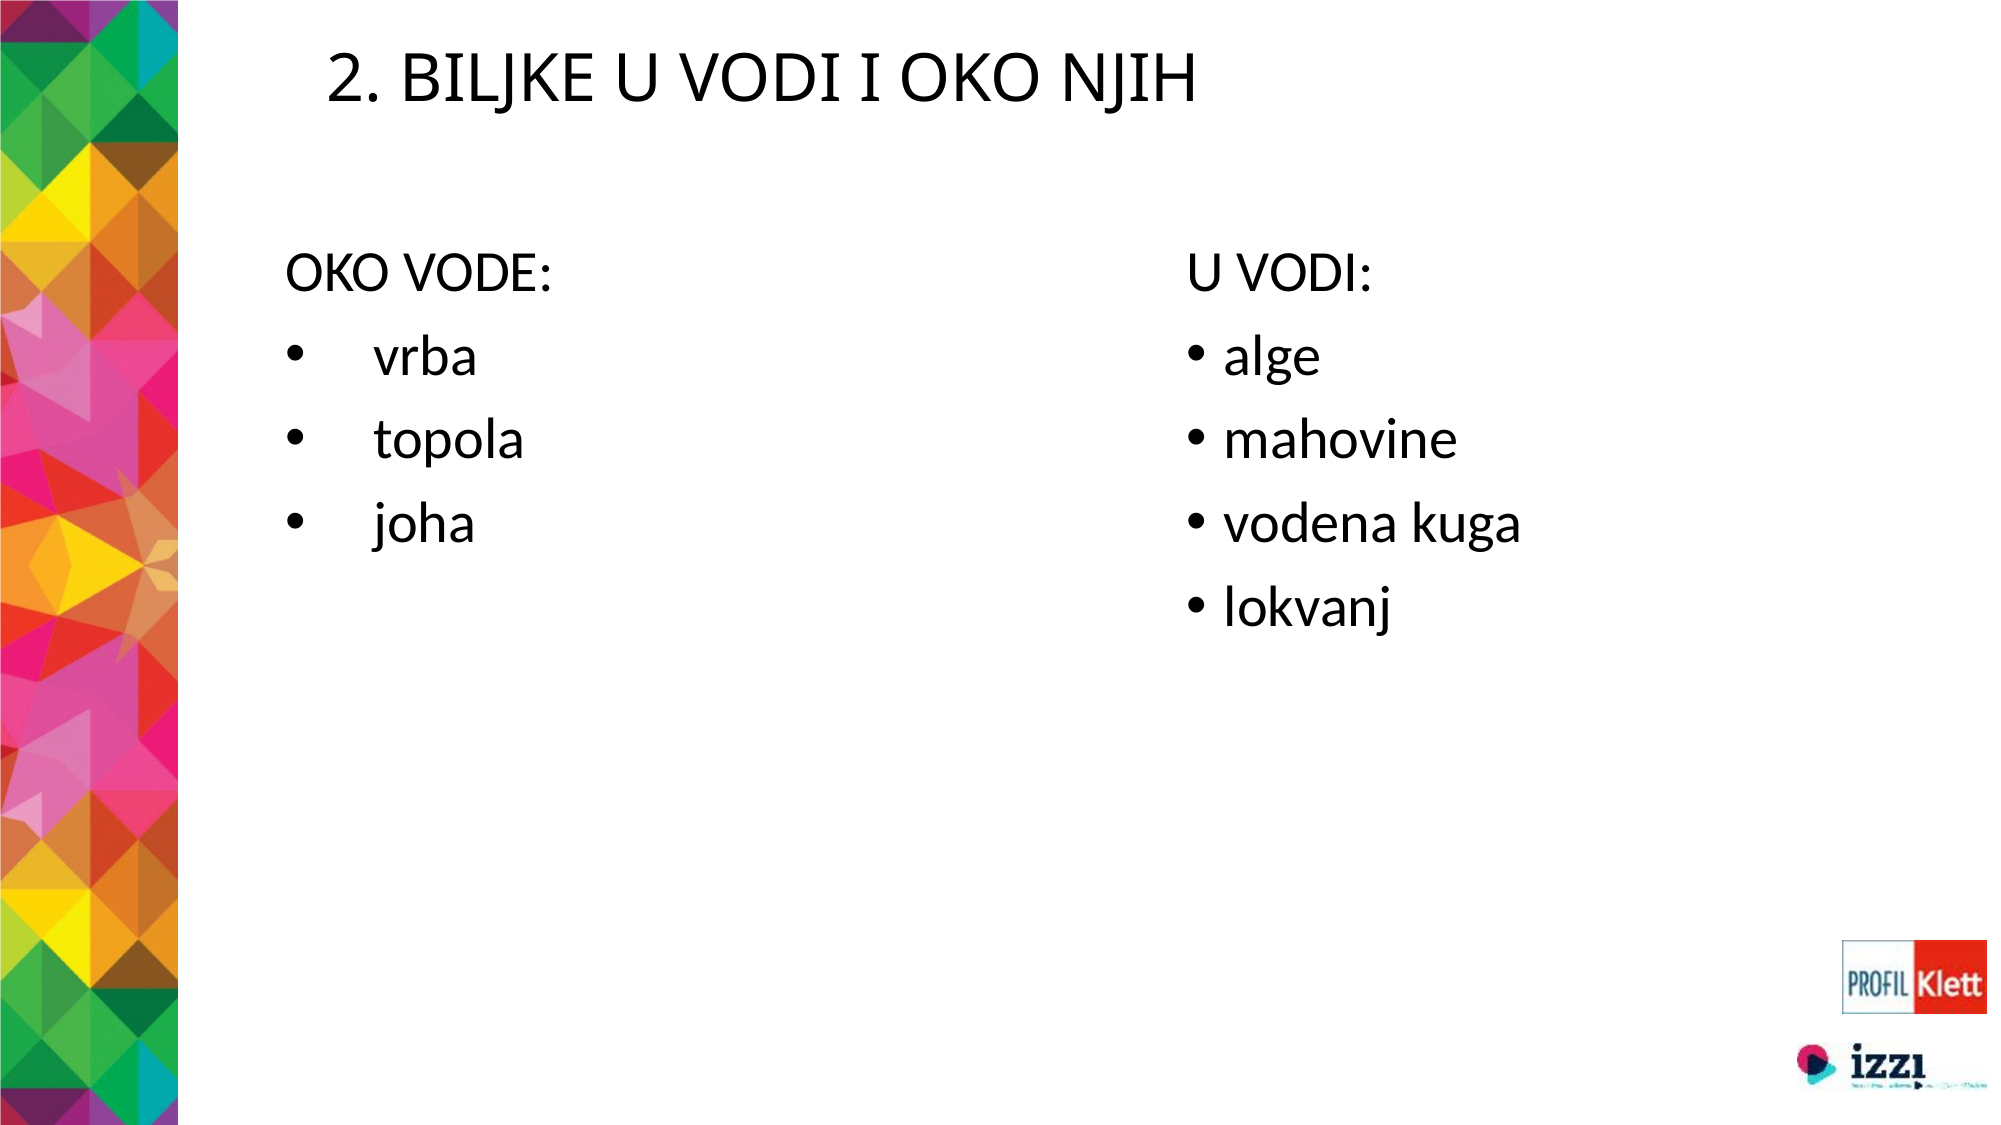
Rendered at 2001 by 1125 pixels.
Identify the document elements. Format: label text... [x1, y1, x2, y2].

picture [1842, 940, 1987, 1014]
list U VODI: alge mahovine vodena kuga lokvanj [1171, 233, 1834, 977]
picture [1, 2, 178, 1124]
list OKO VODE: vrba topola joha [270, 233, 1154, 977]
title 2. BILJKE U VODI I OKO NJIH [311, 26, 1229, 214]
picture [1797, 1042, 1987, 1091]
